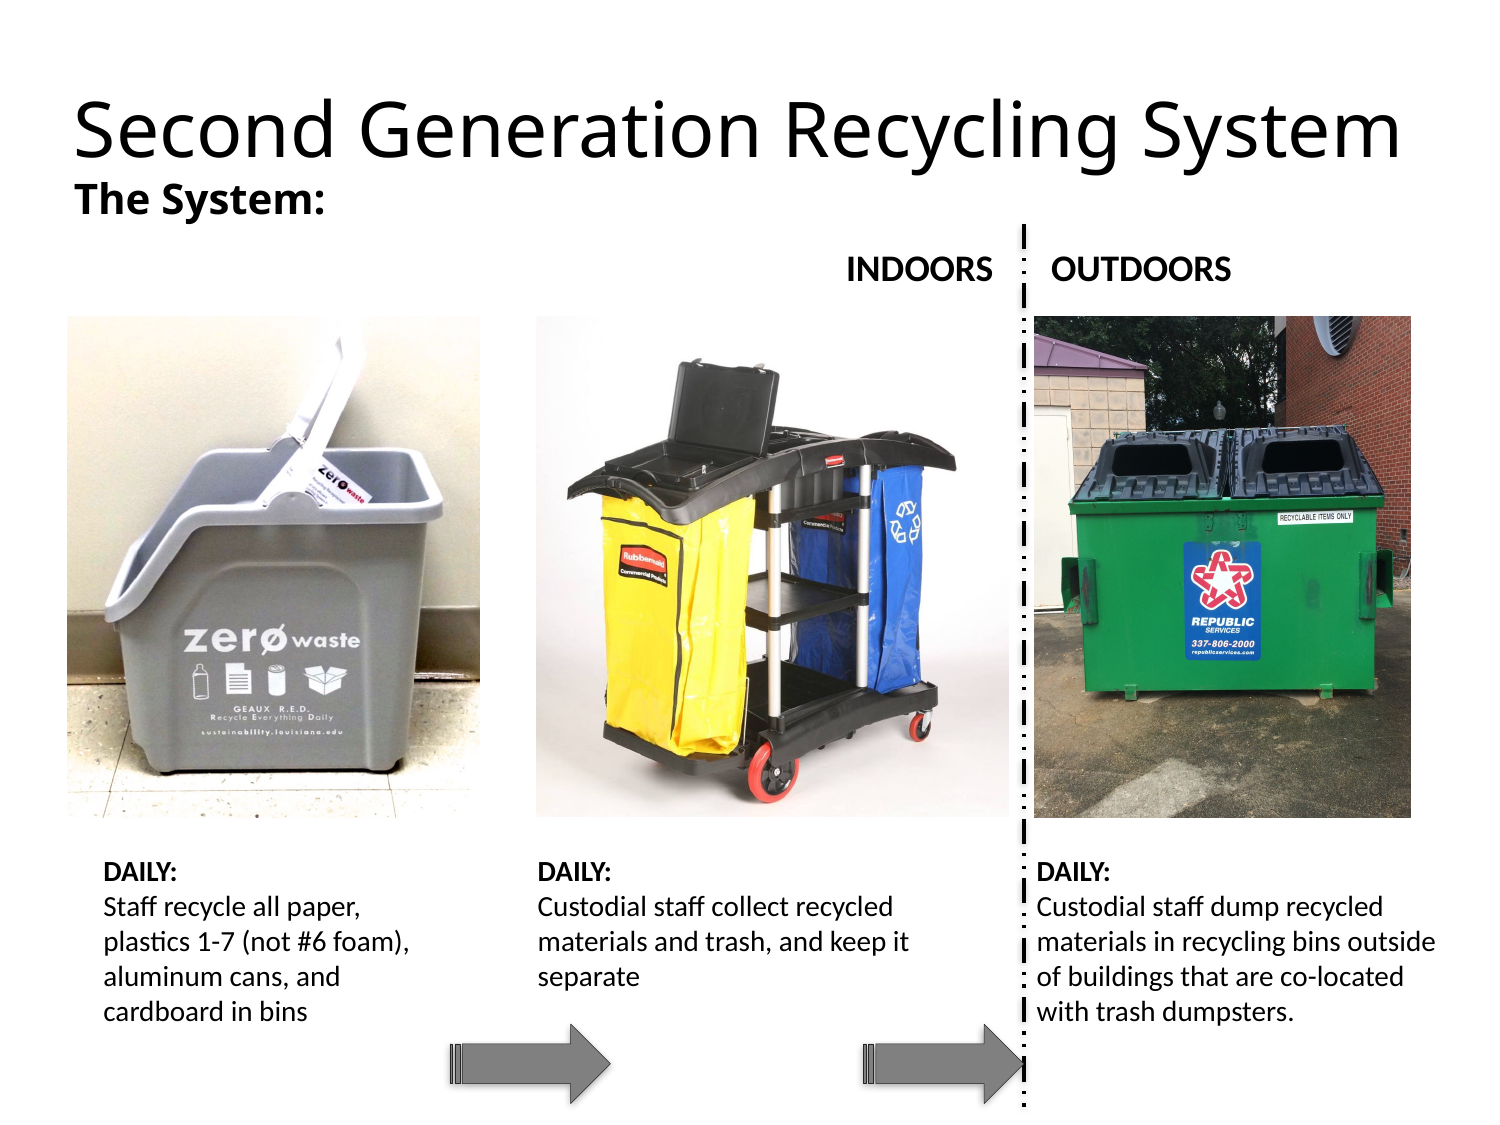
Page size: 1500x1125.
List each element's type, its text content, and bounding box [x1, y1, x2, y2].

text_box DAILY: Custodial staff dump recycled materials in recycling bins outside of buildings that are co-located with trash dumpsters. [1030, 844, 1468, 1035]
text_box [863, 1043, 867, 1084]
text_box [449, 1043, 453, 1084]
text_box DAILY: Staff recycle all paper, plastics 1-7 (not #6 foam), aluminum cans, and cardboard in bins [88, 844, 450, 1070]
text_box [875, 1023, 1019, 1105]
text_box OUTDOORS [1036, 236, 1247, 296]
picture [1034, 315, 1411, 818]
picture [536, 315, 1009, 817]
picture [67, 315, 480, 818]
text_box INDOORS [831, 236, 1009, 297]
text_box DAILY: Custodial staff collect recycled materials and trash, and keep it separate [522, 844, 1018, 1000]
text_box Second Generation Recycling System The System: [58, 56, 1468, 298]
text_box [454, 1023, 611, 1105]
text_box [868, 1043, 874, 1084]
